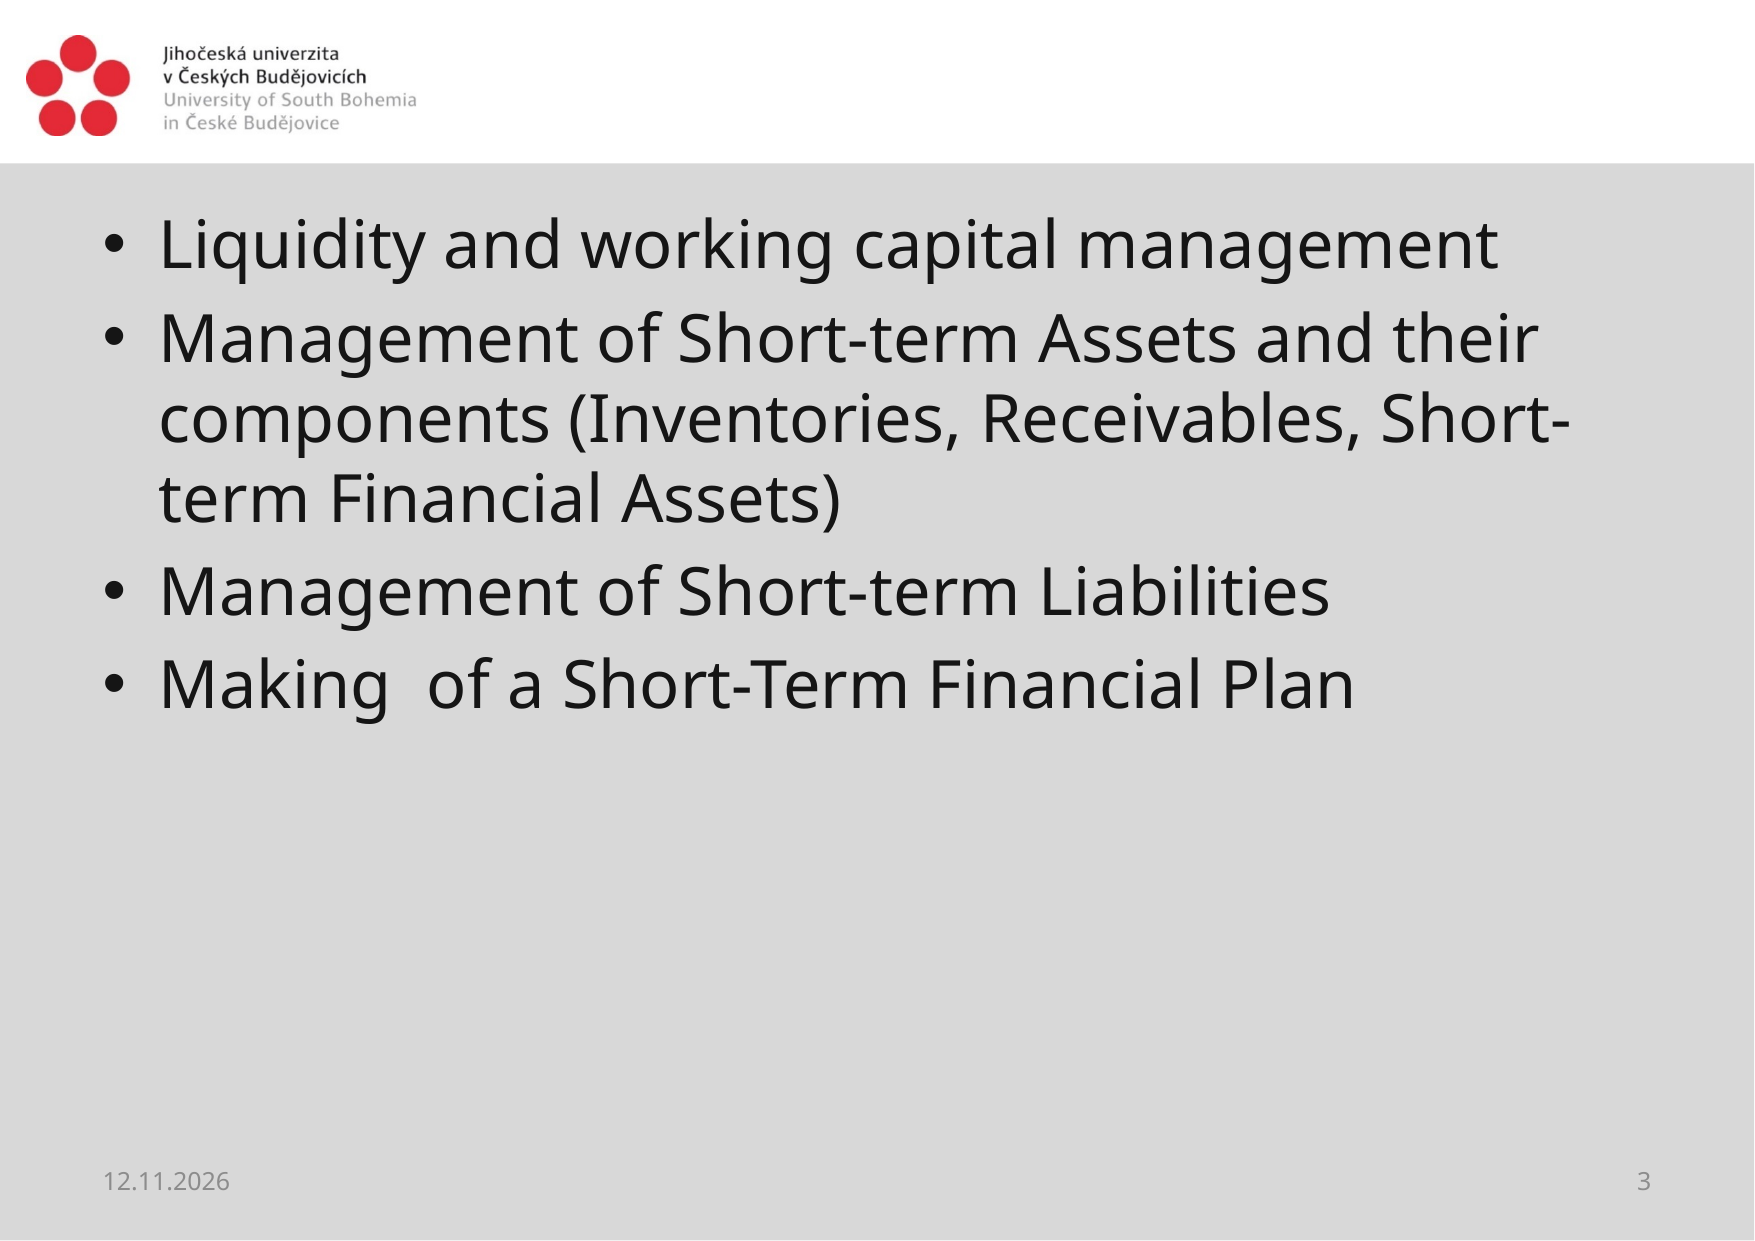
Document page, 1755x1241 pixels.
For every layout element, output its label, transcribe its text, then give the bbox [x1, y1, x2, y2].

picture [26, 35, 417, 136]
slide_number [87, 1149, 498, 1216]
list Liquidity and working capital management Management of Short-term Assets and their components (Inventories, Receivables, Short-term Financial Assets) Management of Short-term Liabilities Making of a Short-Term Financial Plan [87, 194, 1667, 1109]
slide_number 3 [1257, 1149, 1667, 1216]
